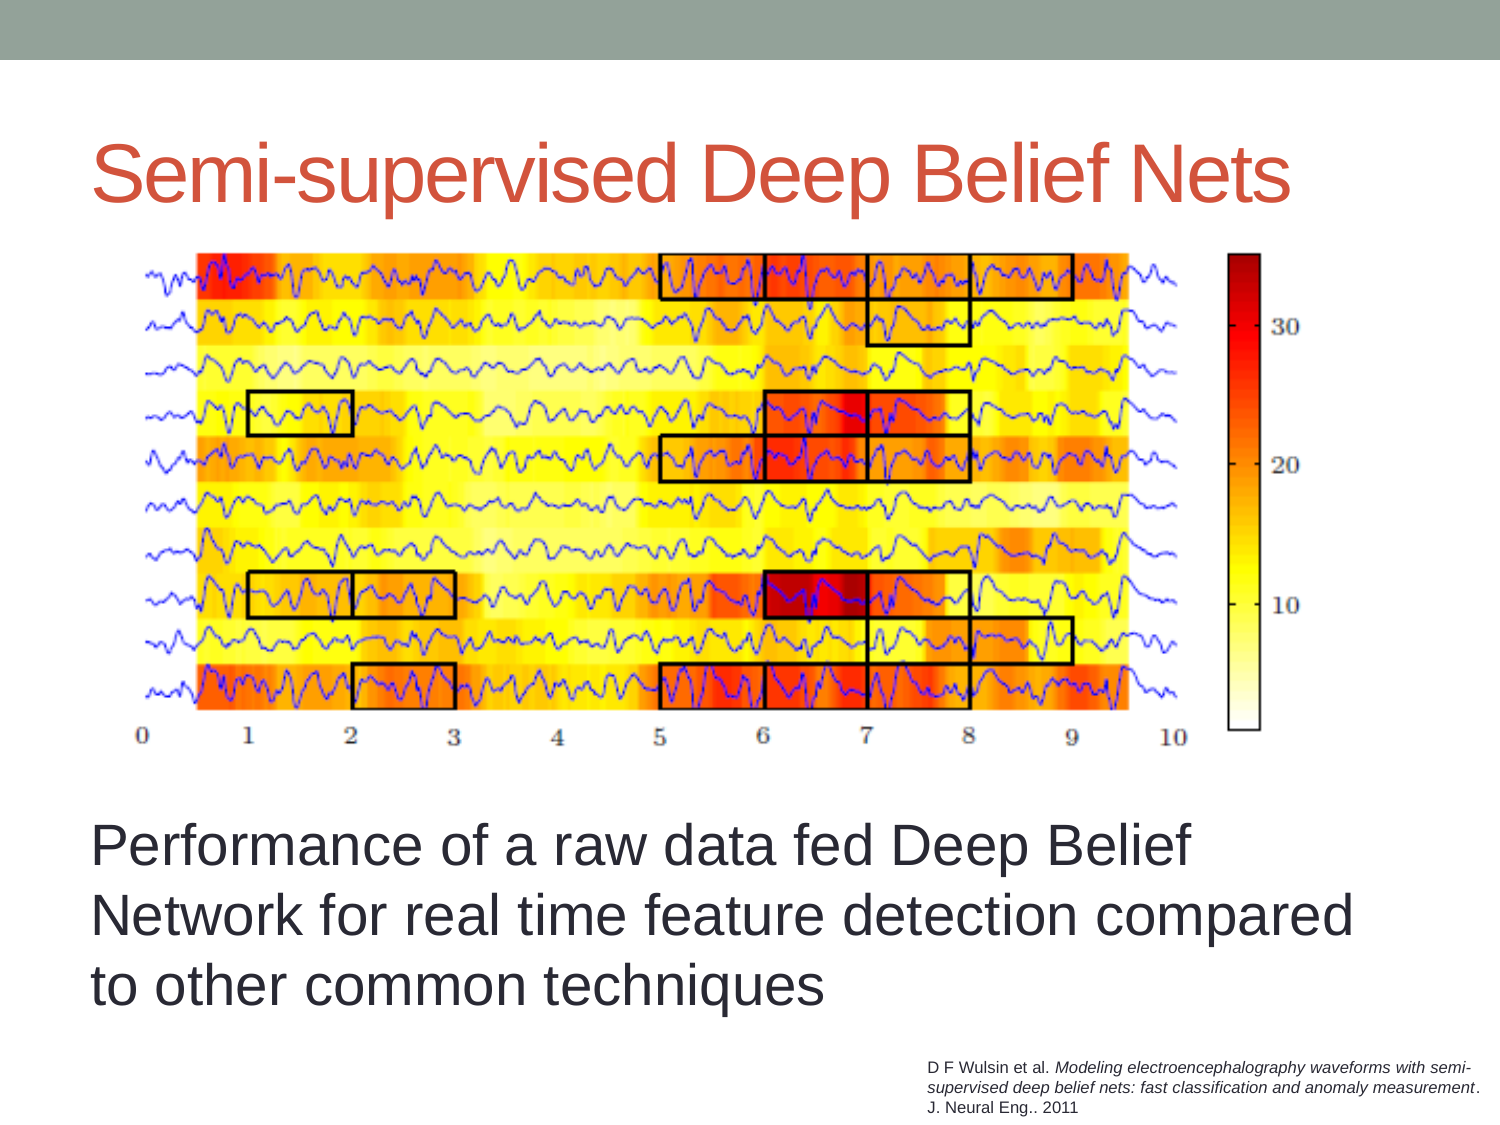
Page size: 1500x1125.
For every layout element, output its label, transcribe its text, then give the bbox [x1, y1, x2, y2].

list Performance of a raw data fed Deep Belief Network for real time feature detection compared to other common techniques [75, 800, 1388, 1049]
title Semi-supervised Deep Belief Nets [75, 87, 1425, 250]
text_box D F Wulsin et al. Modeling electroencephalography waveforms with semi-supervised deep belief nets: fast classification and anomaly measurement. J. Neural Eng.. 2011 [912, 1049, 1500, 1124]
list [124, 237, 1318, 763]
